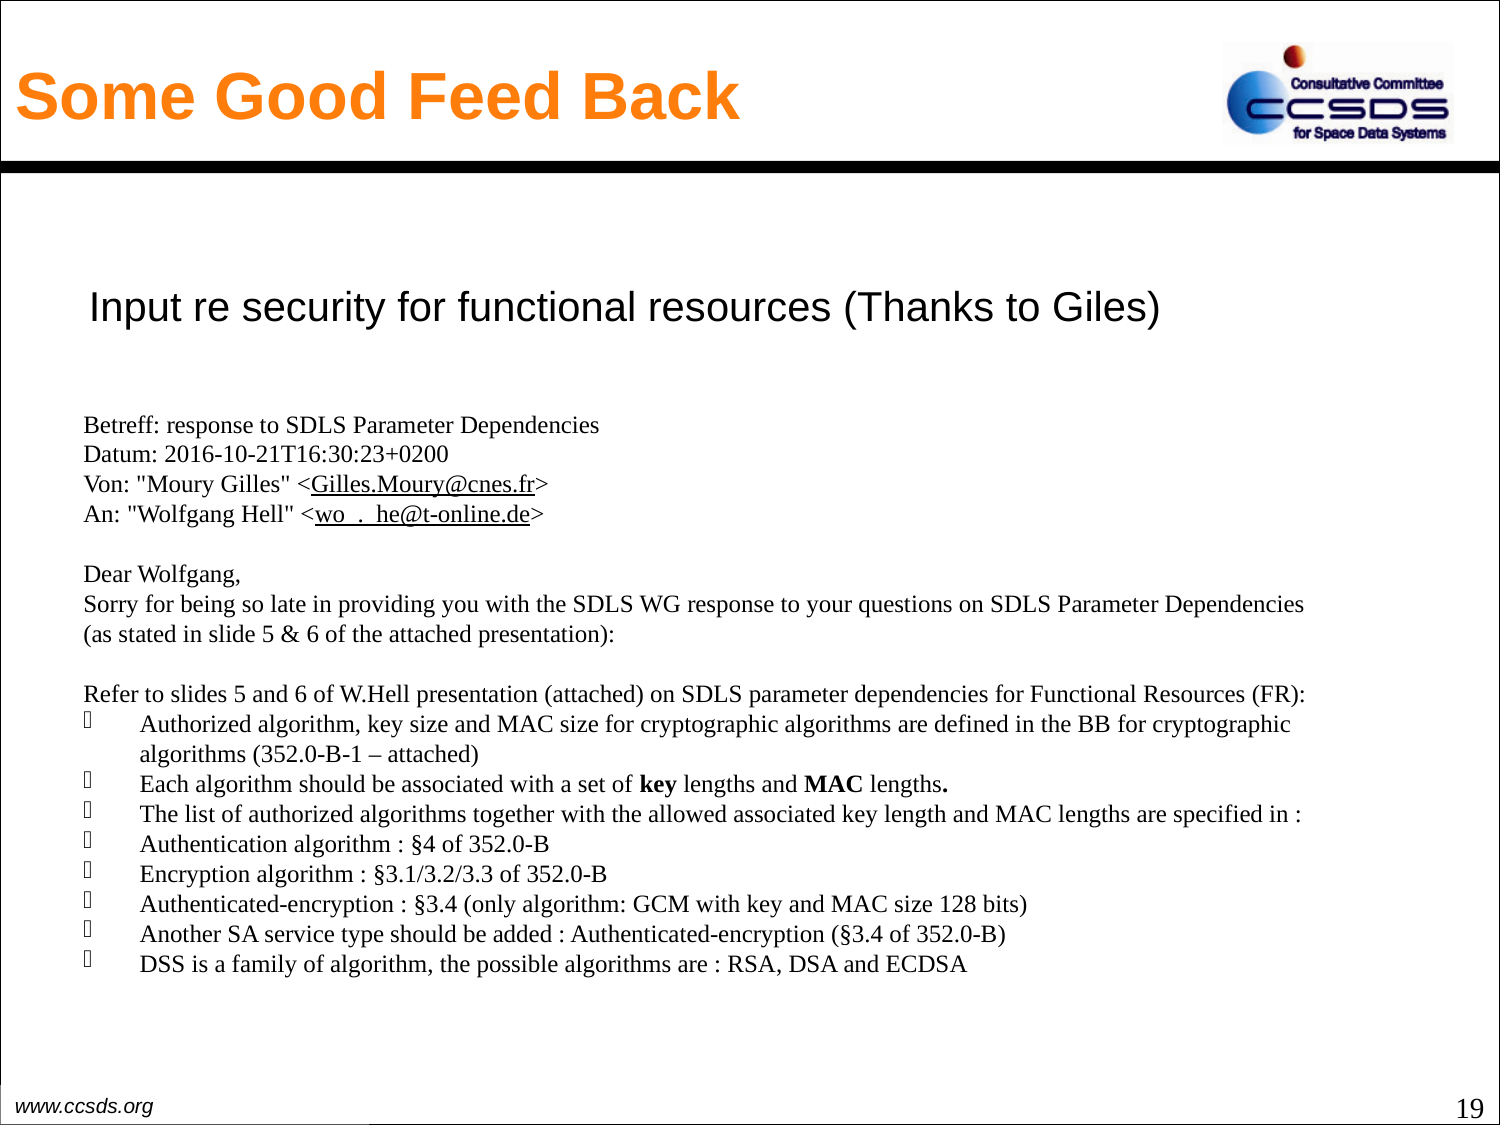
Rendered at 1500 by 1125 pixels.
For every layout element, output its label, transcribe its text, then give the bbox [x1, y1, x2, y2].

text_box Input re security for functional resources (Thanks to Giles) [74, 272, 1201, 337]
title Some Good Feed Back [0, 42, 1022, 143]
slide_number 19 [1149, 1082, 1500, 1125]
text_box Betreff: response to SDLS Parameter Dependencies Datum: 2016-10-21T16:30:23+0200 Von: "Moury Gilles" <Gilles.Moury@cnes.fr> An: "Wolfgang Hell" <wo_._he@t-online.de> Dear Wolfgang, Sorry for being so late in providing you with the SDLS WG response to your questions on SDLS Parameter Dependencies (as stated in slide 5 & 6 of the attached presentation): Refer to slides 5 and 6 of W.Hell presentation (attached) on SDLS parameter dependencies for Functional Resources (FR): Authorized algorithm, key size and MAC size for cryptographic algorithms are defined in the BB for cryptographic algorithms (352.0-B-1 – attached) Each algorithm should be associated with a set of key lengths and MAC lengths. The list of authorized algorithms together with the allowed associated key length and MAC lengths are specified in : Authentication algorithm : §4 of 352.0-B Encryption algorithm : §3.1/3.2/3.3 of 352.0-B Authenticated-encryption : §3.4 (only algorithm: GCM with key and MAC size 128 bits) Another SA service type should be added : Authenticated-encryption (§3.4 of 352.0-B) DSS is a family of algorithm, the possible algorithms are : RSA, DSA and ECDSA [68, 400, 1325, 985]
picture [1222, 42, 1454, 145]
